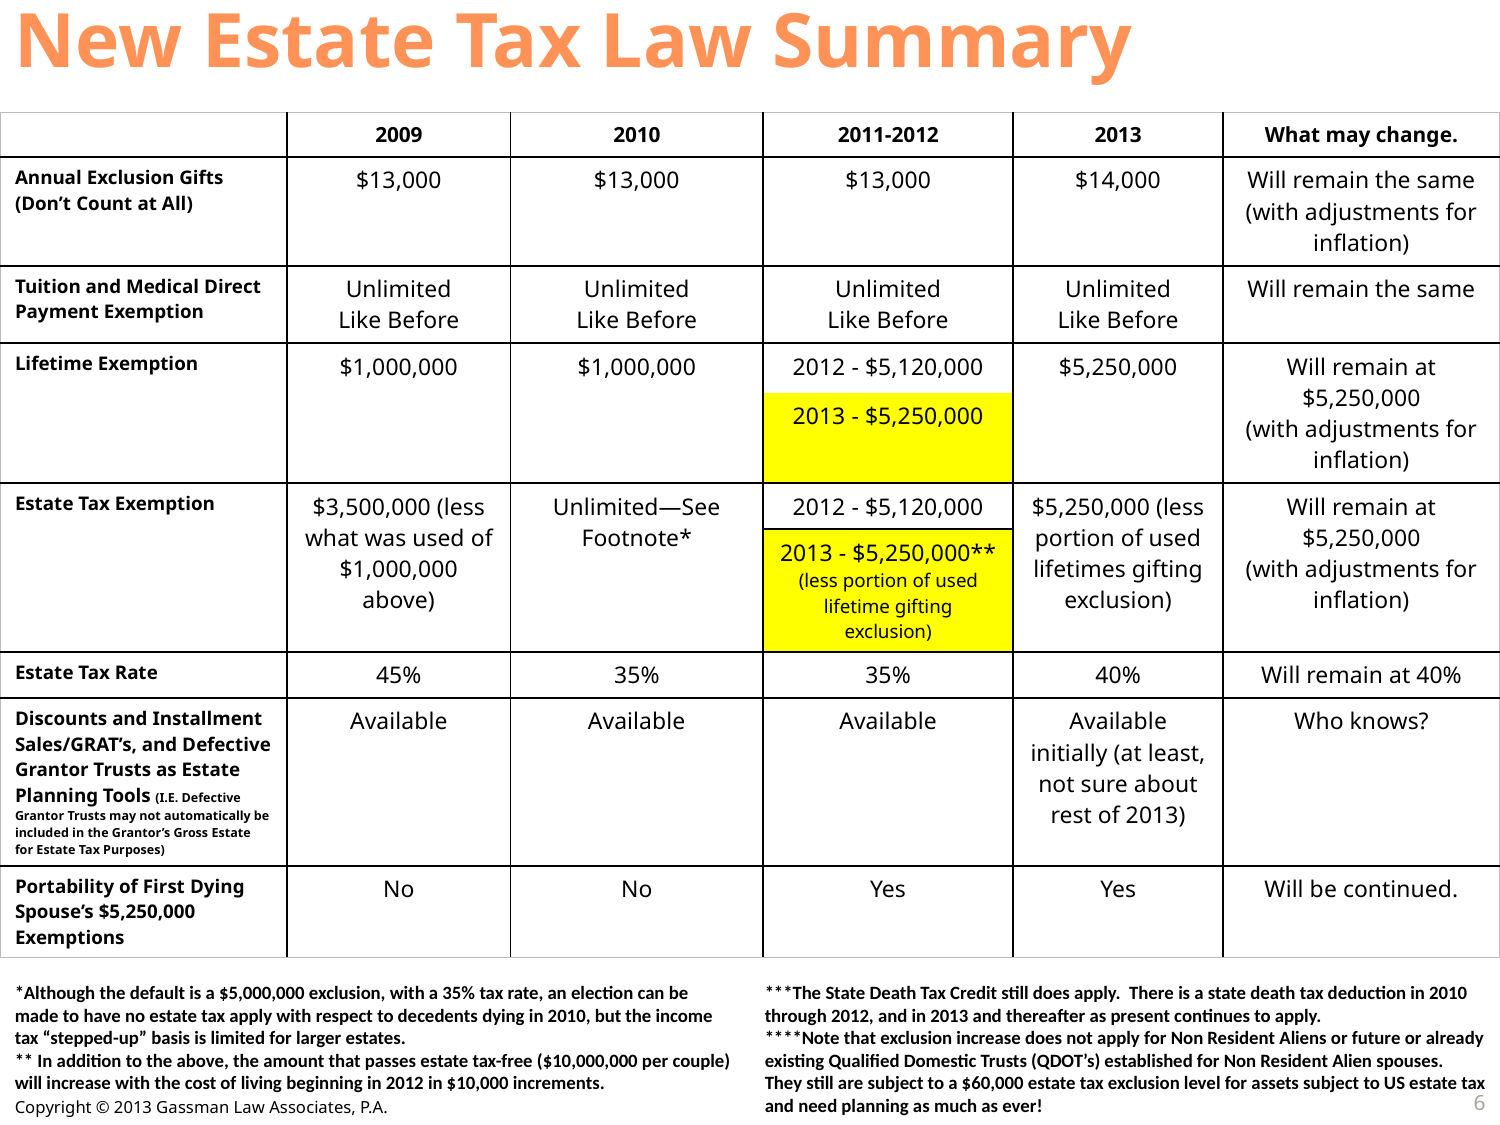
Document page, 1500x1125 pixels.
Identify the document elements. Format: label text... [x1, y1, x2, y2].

text_box ***The State Death Tax Credit still does apply. There is a state death tax deduction in 2010 through 2012, and in 2013 and thereafter as present continues to apply. ****Note that exclusion increase does not apply for Non Resident Aliens or future or already existing Qualified Domestic Trusts (QDOT’s) established for Non Resident Alien spouses. They still are subject to a $60,000 estate tax exclusion level for assets subject to US estate tax and need planning as much as ever! [749, 973, 1500, 1124]
table_cell No [288, 867, 510, 957]
table_cell 35% [511, 653, 762, 697]
table_cell Estate Tax Exemption [1, 484, 286, 651]
table_cell Will remain the same [1224, 267, 1499, 342]
table_cell Unlimited Like Before [511, 267, 762, 342]
table_cell $13,000 [288, 158, 510, 265]
table_cell $1,000,000 [288, 344, 510, 482]
table_cell 2013 - $5,250,000 [764, 393, 1012, 482]
table_cell Who knows? [1224, 699, 1499, 865]
table_cell Will remain at 40% [1224, 653, 1499, 697]
table_cell Available initially (at least, not sure about rest of 2013) [1014, 699, 1222, 865]
table_cell $5,250,000 (less portion of used lifetimes gifting exclusion) [1014, 484, 1222, 651]
table_cell Tuition and Medical Direct Payment Exemption [1, 267, 286, 342]
table_header 2013 [1014, 150, 1222, 156]
table_cell No [511, 867, 762, 957]
table_cell Unlimited Like Before [764, 267, 1012, 342]
table_header [1, 150, 286, 156]
text_box *Although the default is a $5,000,000 exclusion, with a 35% tax rate, an election can be made to have no estate tax apply with respect to decedents dying in 2010, but the income tax “stepped-up” basis is limited for larger estates. ** In addition to the above, the amount that passes estate tax-free ($10,000,000 per couple) will increase with the cost of living beginning in 2012 in $10,000 increments. [0, 973, 749, 1089]
table_cell Unlimited—See Footnote* [511, 484, 762, 651]
table_cell Unlimited Like Before [288, 267, 510, 342]
table_cell Lifetime Exemption [1, 344, 286, 482]
text_box Copyright © 2013 Gassman Law Associates, P.A. [0, 1089, 988, 1125]
table_cell 2012 - $5,120,000 [764, 484, 1012, 528]
table_cell Unlimited Like Before [1014, 267, 1222, 342]
table_header 2011-2012 [764, 150, 1012, 156]
title New Estate Tax Law Summary [0, 50, 1500, 150]
table_cell $1,000,000 [511, 344, 762, 482]
table_cell $13,000 [511, 158, 762, 265]
table_cell 45% [288, 653, 510, 697]
table_cell Will remain at $5,250,000 (with adjustments for inflation) [1224, 344, 1499, 482]
table_header 2009 [288, 150, 510, 156]
table_cell Annual Exclusion Gifts (Don’t Count at All) [1, 158, 286, 265]
table_header 2010 [511, 150, 762, 156]
table_cell Yes [764, 867, 1012, 957]
table_cell $3,500,000 (less what was used of $1,000,000 above) [288, 484, 510, 651]
table_cell 35% [764, 653, 1012, 697]
slide_number 6 [1425, 1065, 1500, 1125]
table_cell $13,000 [764, 158, 1012, 265]
table_cell Will remain the same (with adjustments for inflation) [1224, 158, 1499, 265]
table_cell Will remain at $5,250,000 (with adjustments for inflation) [1224, 484, 1499, 651]
table_header What may change. [1224, 150, 1499, 156]
table_cell $5,250,000 [1014, 344, 1222, 482]
table_cell Estate Tax Rate [1, 653, 286, 697]
table_cell Discounts and Installment Sales/GRAT’s, and Defective Grantor Trusts as Estate Planning Tools (I.E. Defective Grantor Trusts may not automatically be included in the Grantor’s Gross Estate for Estate Tax Purposes) [1, 699, 286, 865]
table_cell Available [288, 699, 510, 865]
table_cell $14,000 [1014, 158, 1222, 265]
table_cell Yes [1014, 867, 1222, 957]
table_cell 2012 - $5,120,000 [764, 344, 1012, 393]
table_cell Will be continued. [1224, 867, 1499, 957]
table_cell Portability of First Dying Spouse’s $5,250,000 Exemptions [1, 867, 286, 957]
table_cell 2013 - $5,250,000** (less portion of used lifetime gifting exclusion) [764, 530, 1012, 651]
table_cell Available [764, 699, 1012, 865]
table_cell 40% [1014, 653, 1222, 697]
table_cell Available [511, 699, 762, 865]
